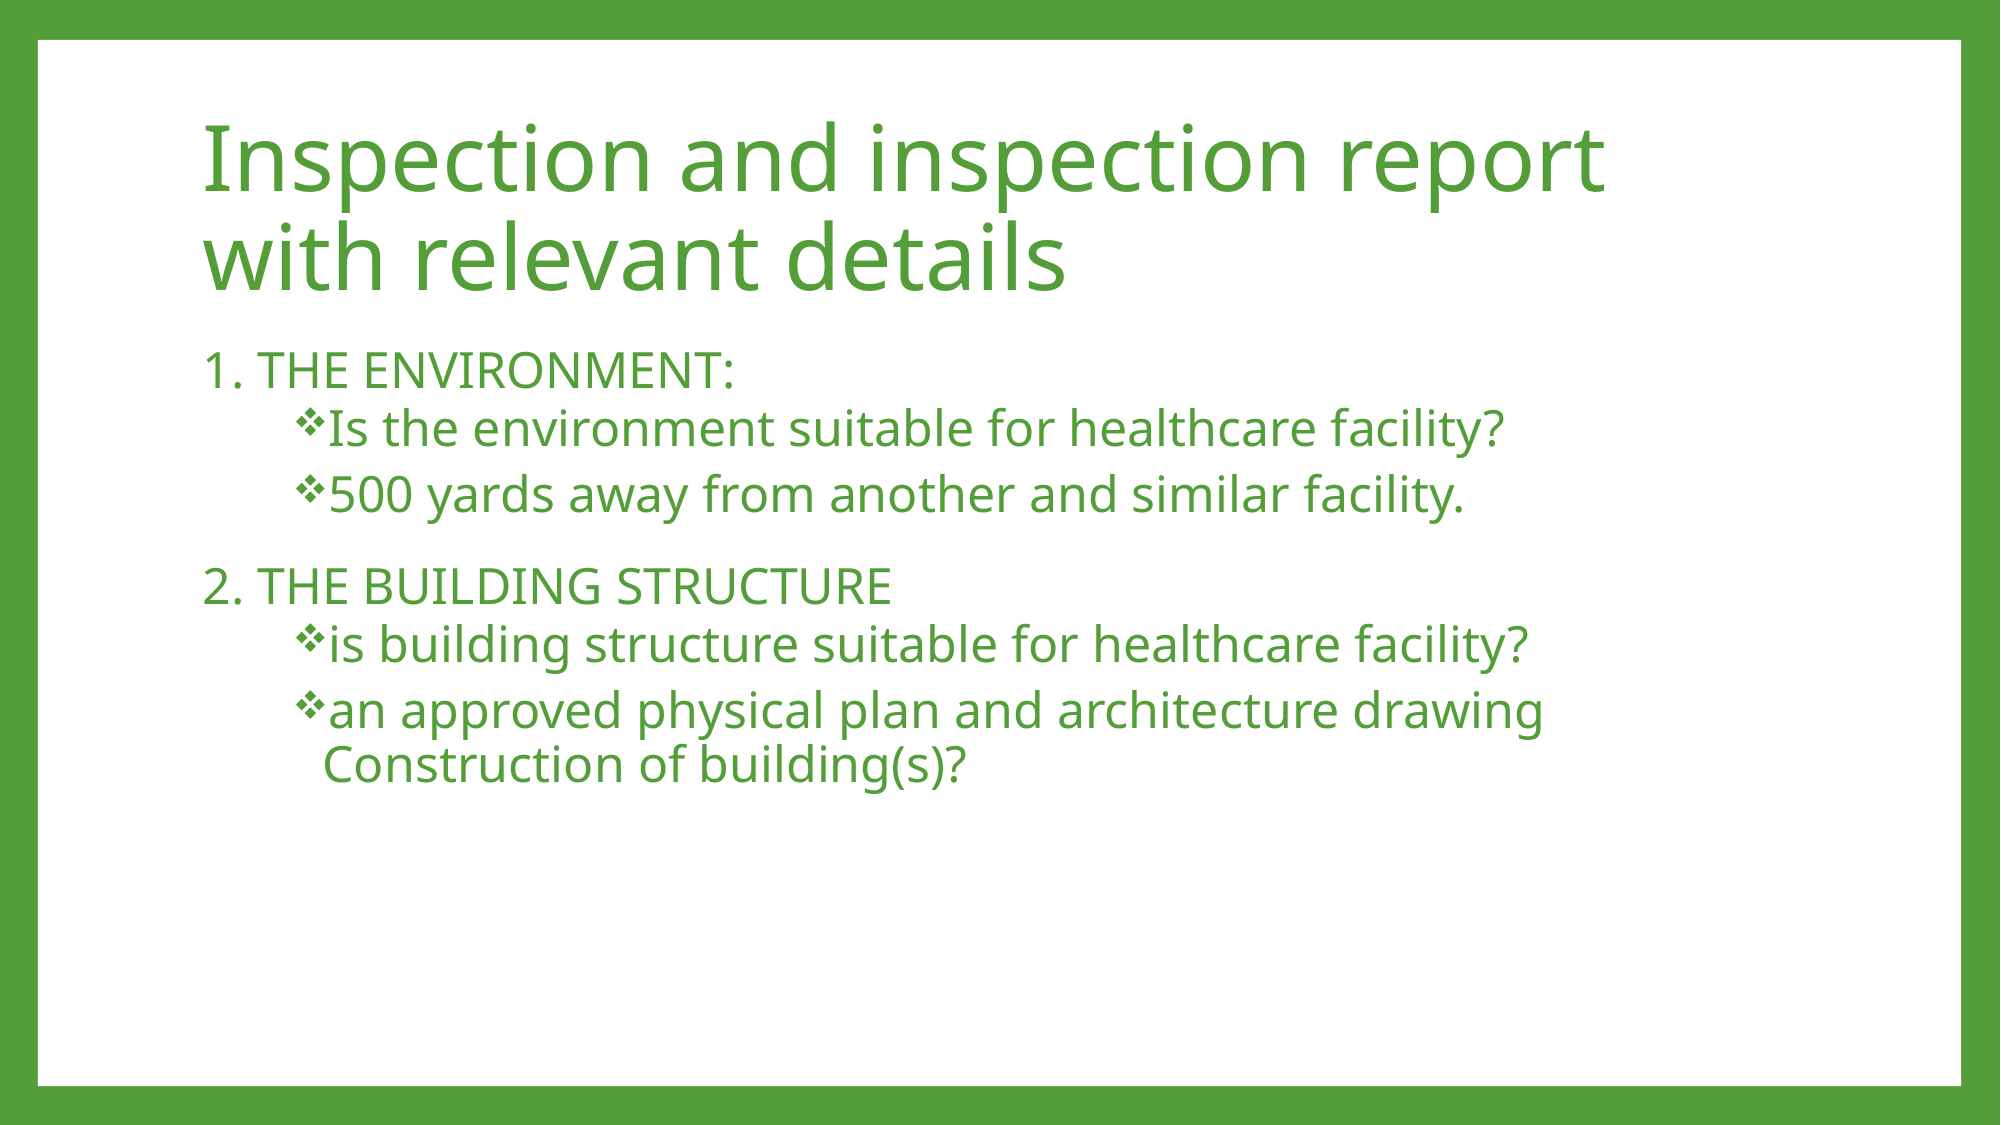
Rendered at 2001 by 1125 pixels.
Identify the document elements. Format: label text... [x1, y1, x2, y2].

list 1. THE ENVIRONMENT: Is the environment suitable for healthcare facility? 500 yards away from another and similar facility. 2. THE BUILDING STRUCTURE is building structure suitable for healthcare facility? an approved physical plan and architecture drawing Construction of building(s)? [187, 337, 1808, 1000]
title Inspection and inspection report with relevant details [187, 99, 1808, 323]
